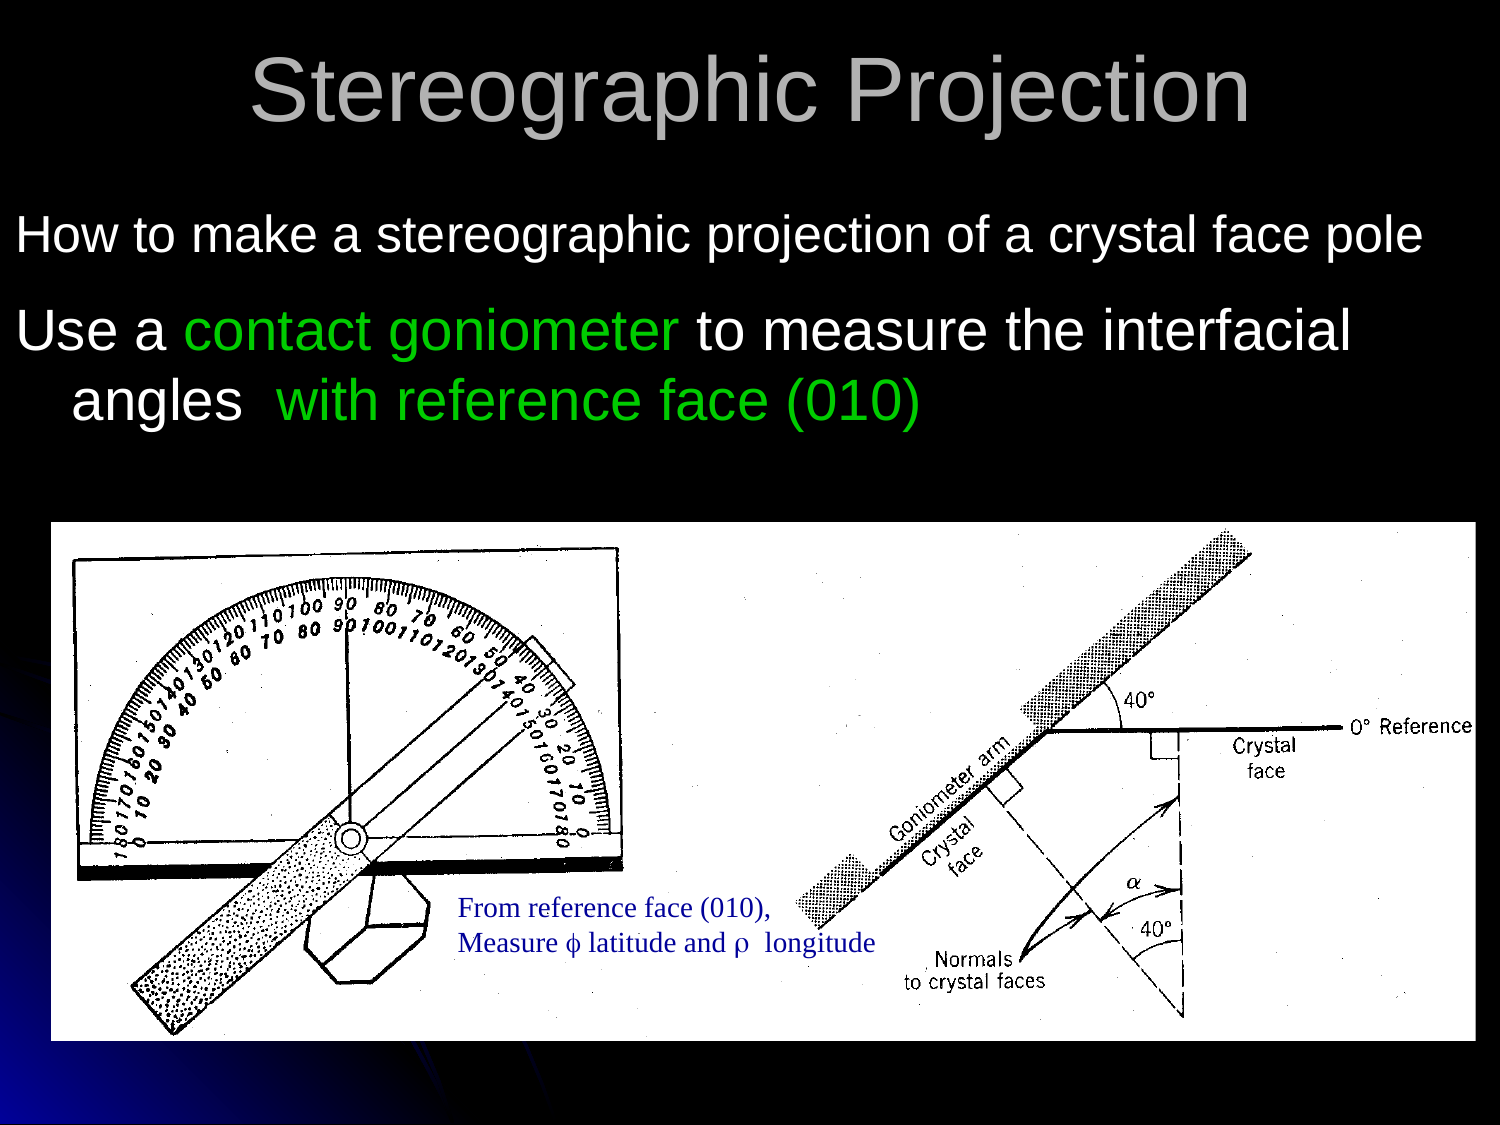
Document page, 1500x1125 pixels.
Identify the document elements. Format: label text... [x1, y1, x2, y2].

title Stereographic Projection [113, 17, 1390, 153]
picture [50, 522, 1476, 1041]
list How to make a stereographic projection of a crystal face pole Use a contact goniometer to measure the interfacial angles with reference face (010) [0, 192, 1500, 474]
